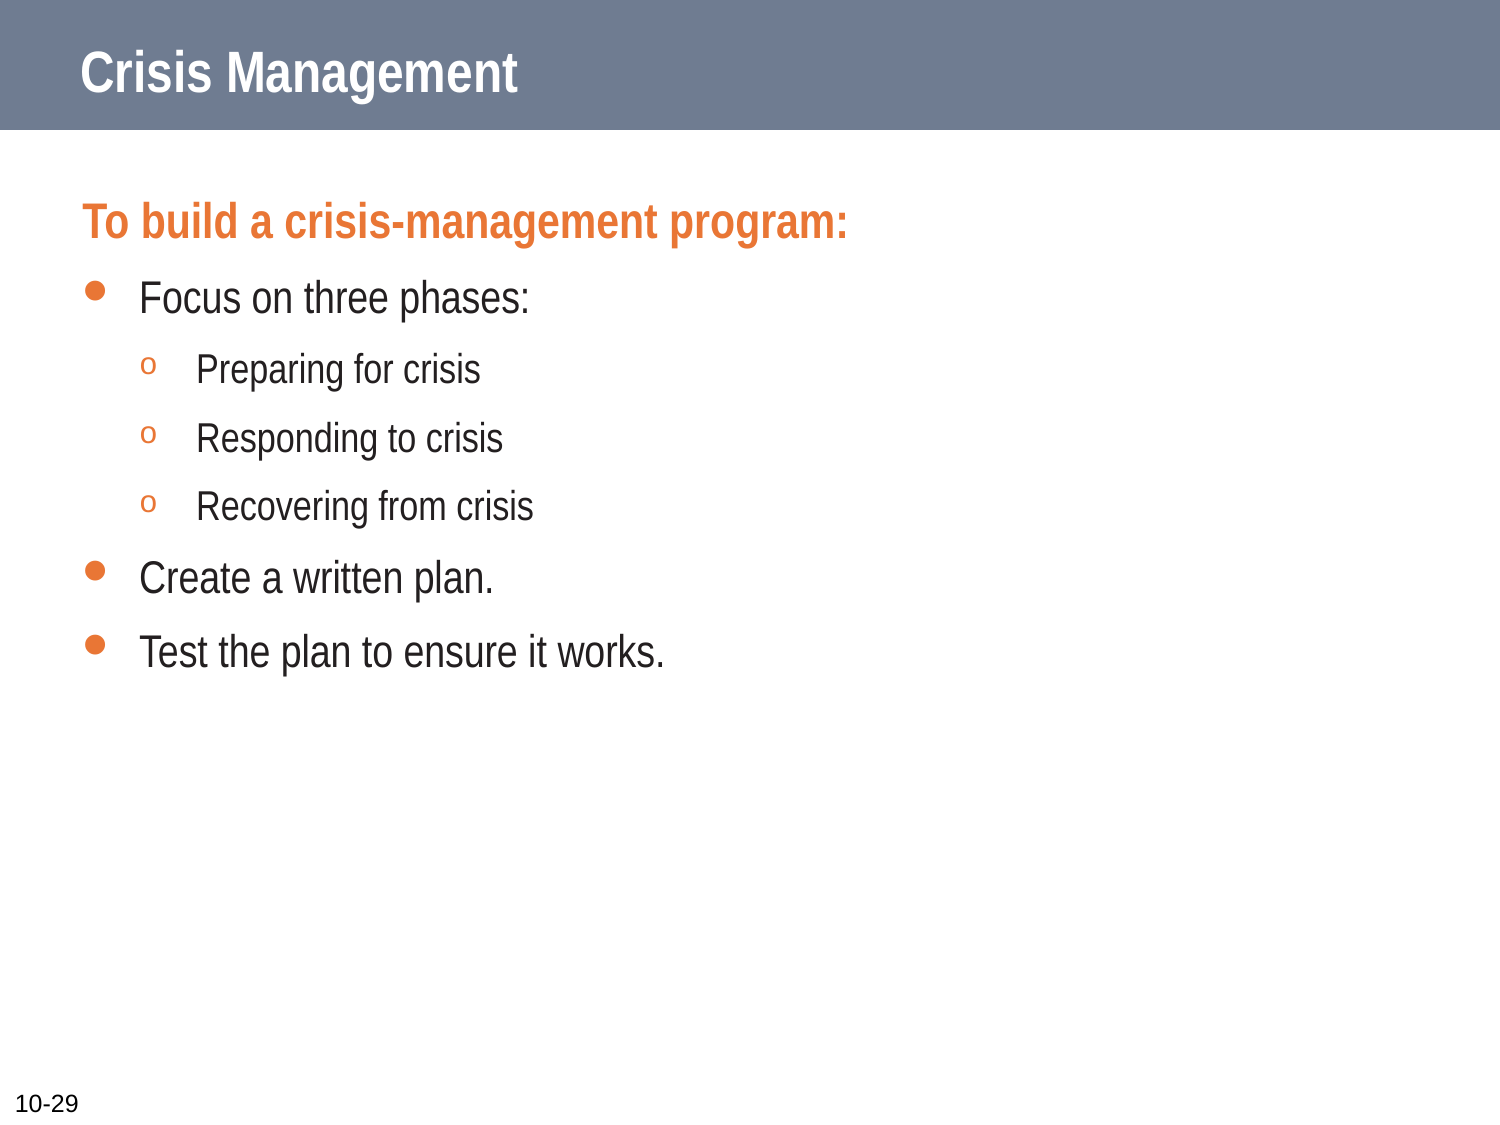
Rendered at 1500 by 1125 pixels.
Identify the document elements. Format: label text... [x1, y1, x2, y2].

title Crisis Management [65, 26, 1429, 112]
text_box 10-29 [0, 1050, 94, 1125]
list To build a crisis-management program: Focus on three phases: Preparing for crisis Responding to crisis Recovering from crisis Create a written plan. Test the plan to ensure it works. [67, 187, 1416, 1005]
